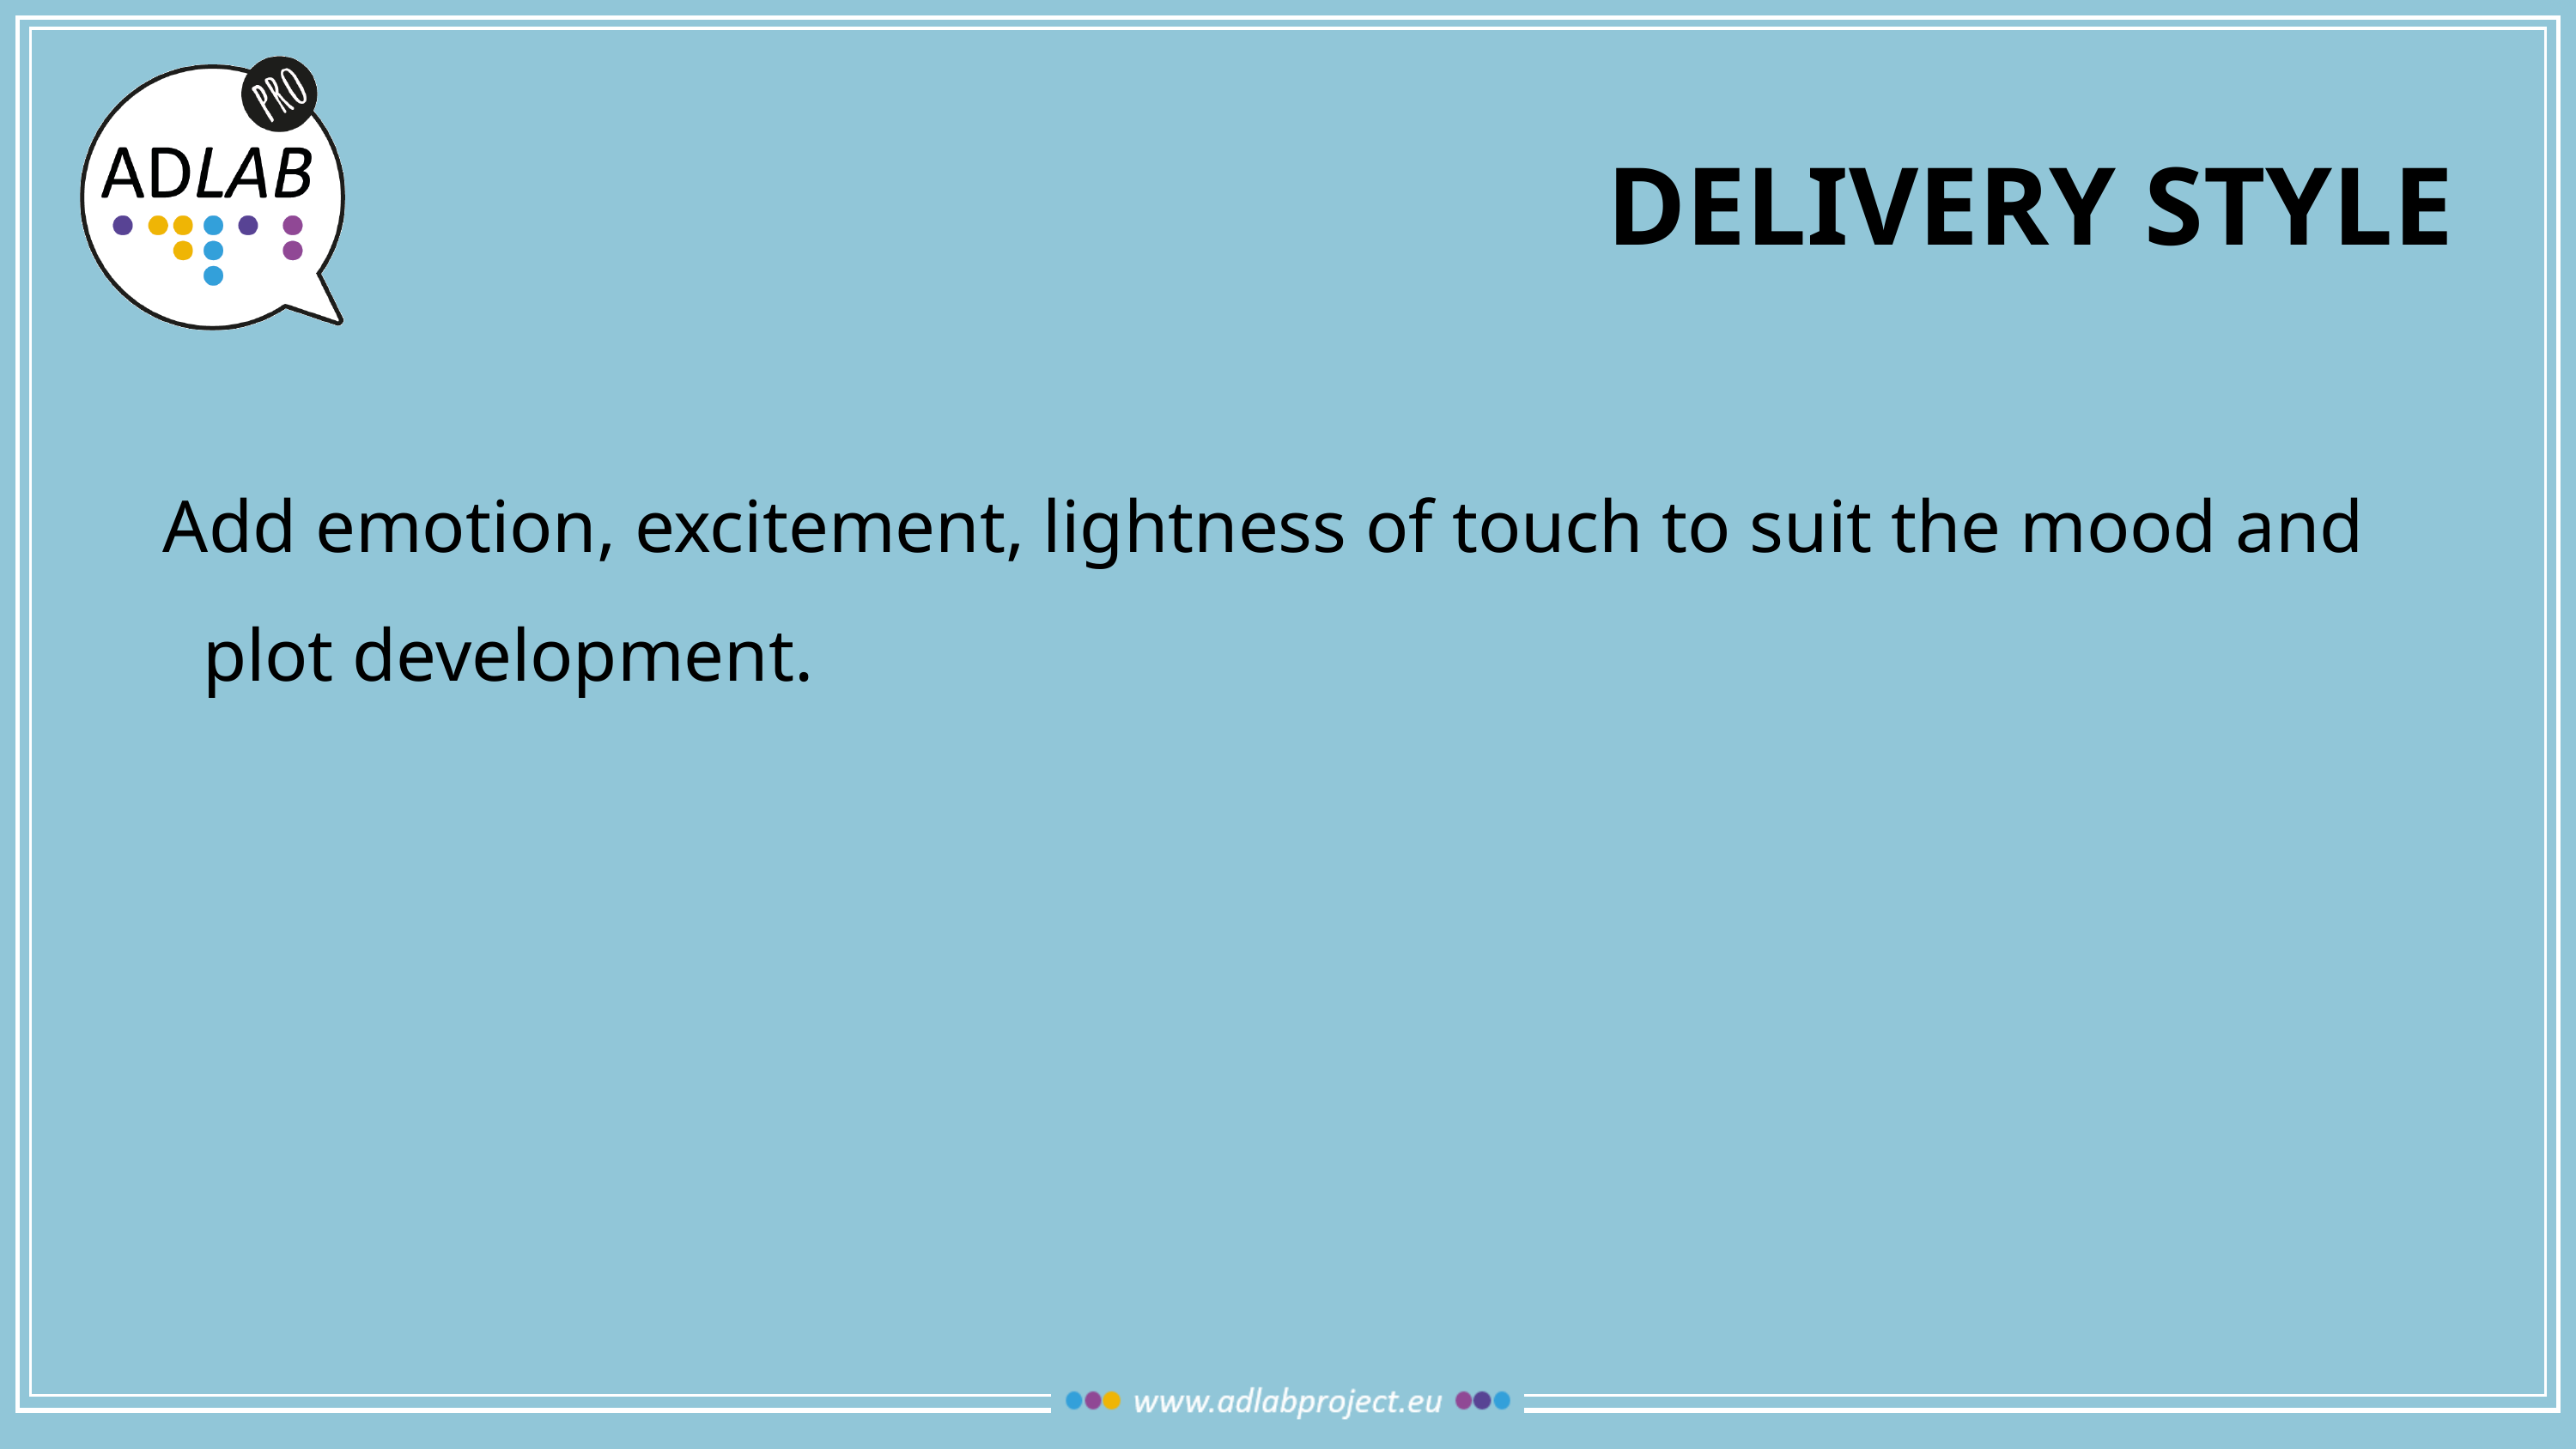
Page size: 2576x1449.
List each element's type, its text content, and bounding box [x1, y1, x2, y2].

picture [72, 49, 353, 330]
title DELIVERY STYLE [384, 70, 2467, 351]
picture [1051, 1378, 1524, 1429]
list Add emotion, excitement, lightness of touch to suit the mood and plot development. [150, 431, 2467, 1035]
